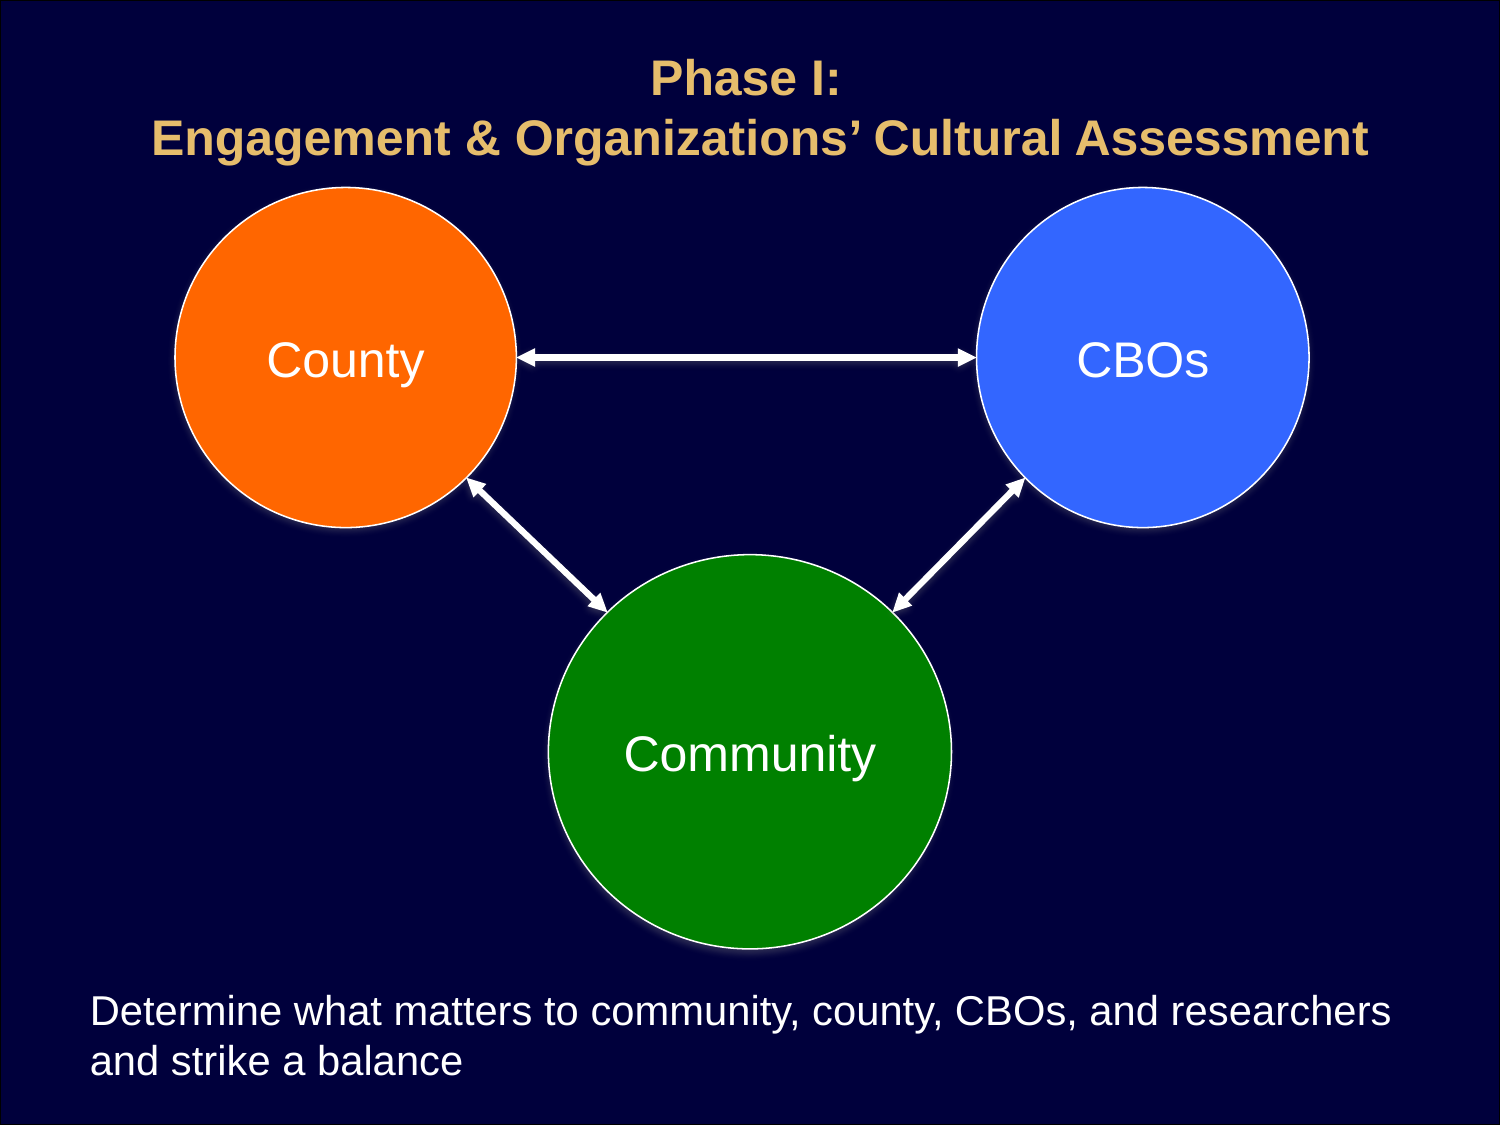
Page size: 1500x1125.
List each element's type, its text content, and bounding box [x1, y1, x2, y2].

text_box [466, 477, 608, 613]
text_box CBOs [976, 187, 1310, 528]
text_box Phase I: Engagement & Organizations’ Cultural Assessment [136, 38, 1384, 174]
text_box Determine what matters to community, county, CBOs, and researchers and strike a balance [75, 976, 1450, 1091]
text_box Community [548, 554, 952, 949]
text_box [892, 477, 1026, 613]
text_box County [174, 187, 517, 528]
